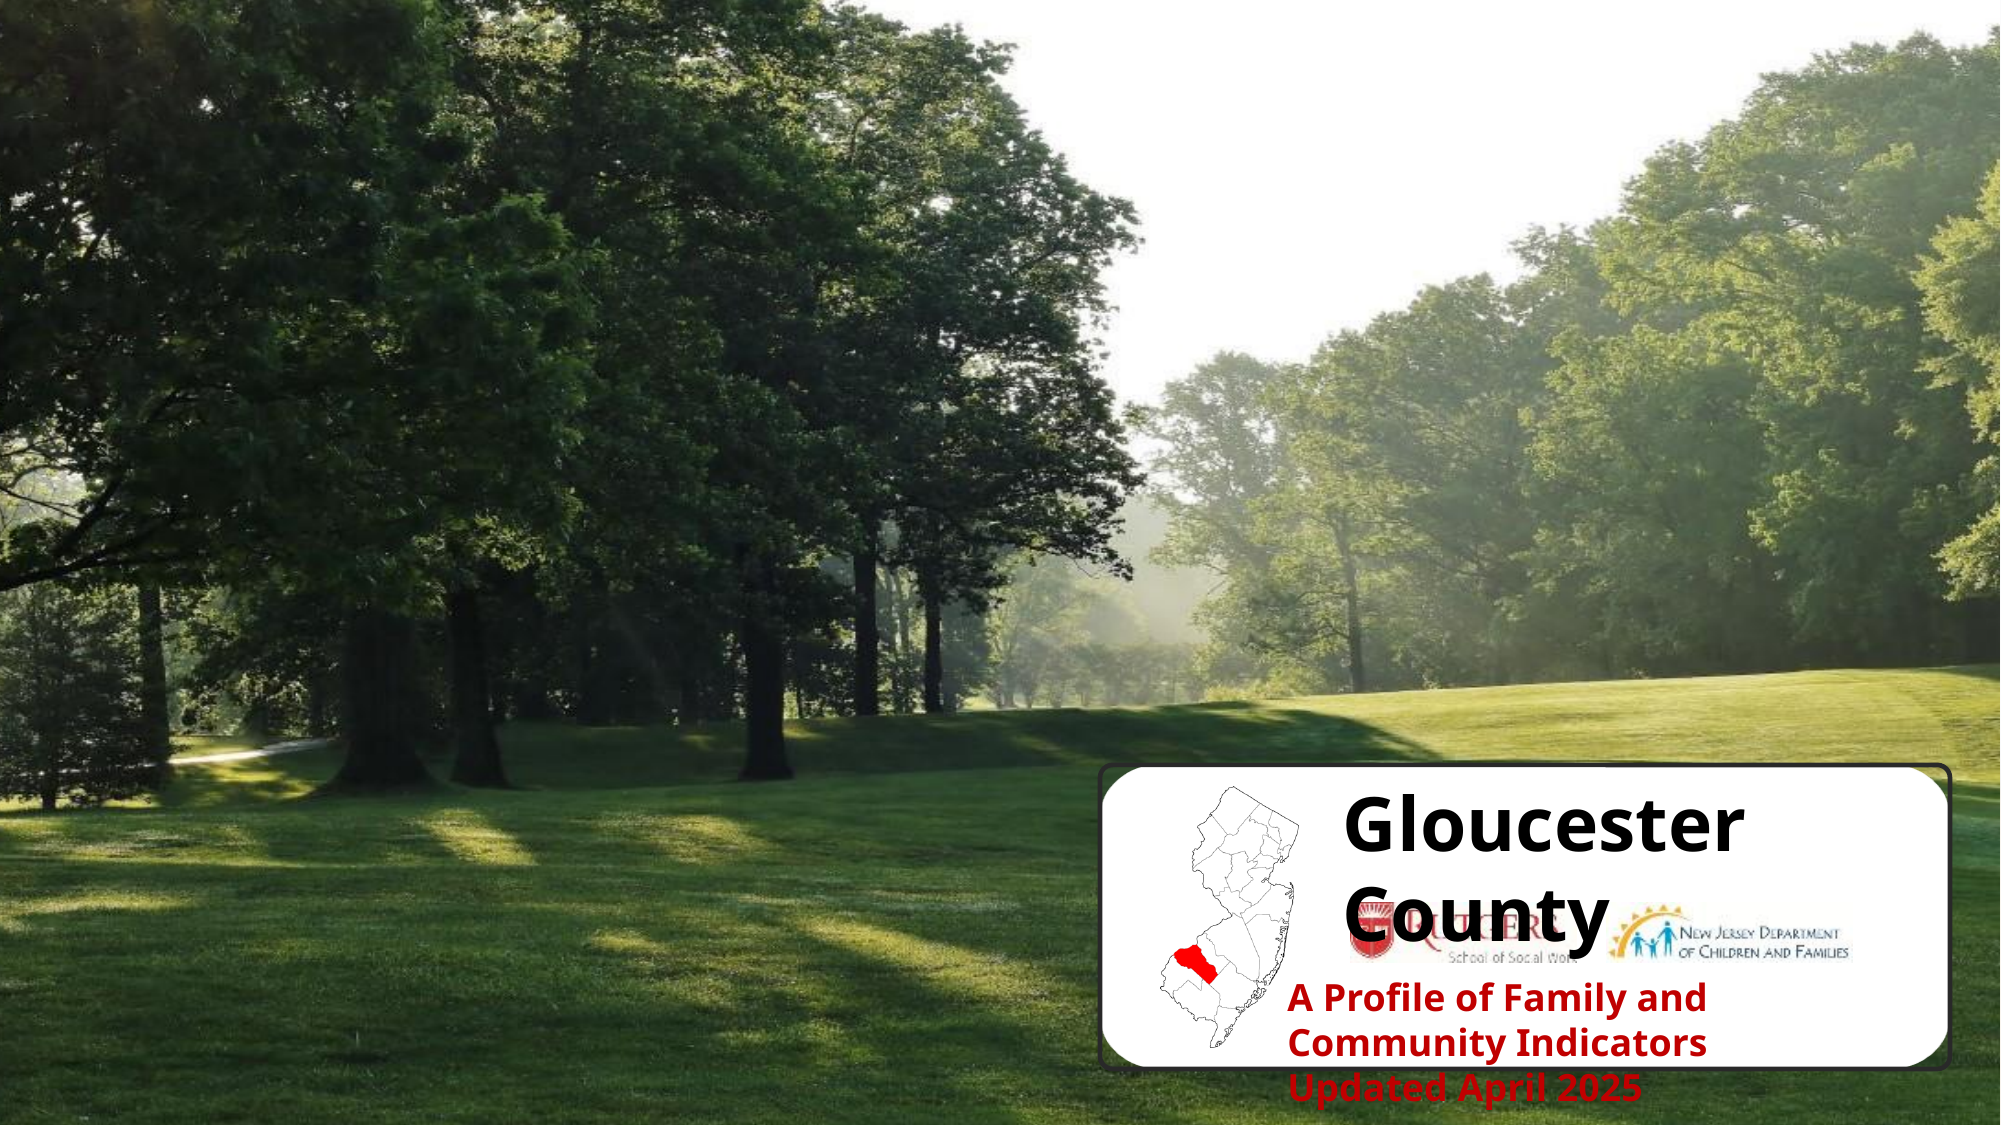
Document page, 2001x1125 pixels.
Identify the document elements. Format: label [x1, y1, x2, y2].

text_box [1099, 764, 1951, 1073]
picture [0, 0, 2001, 1125]
